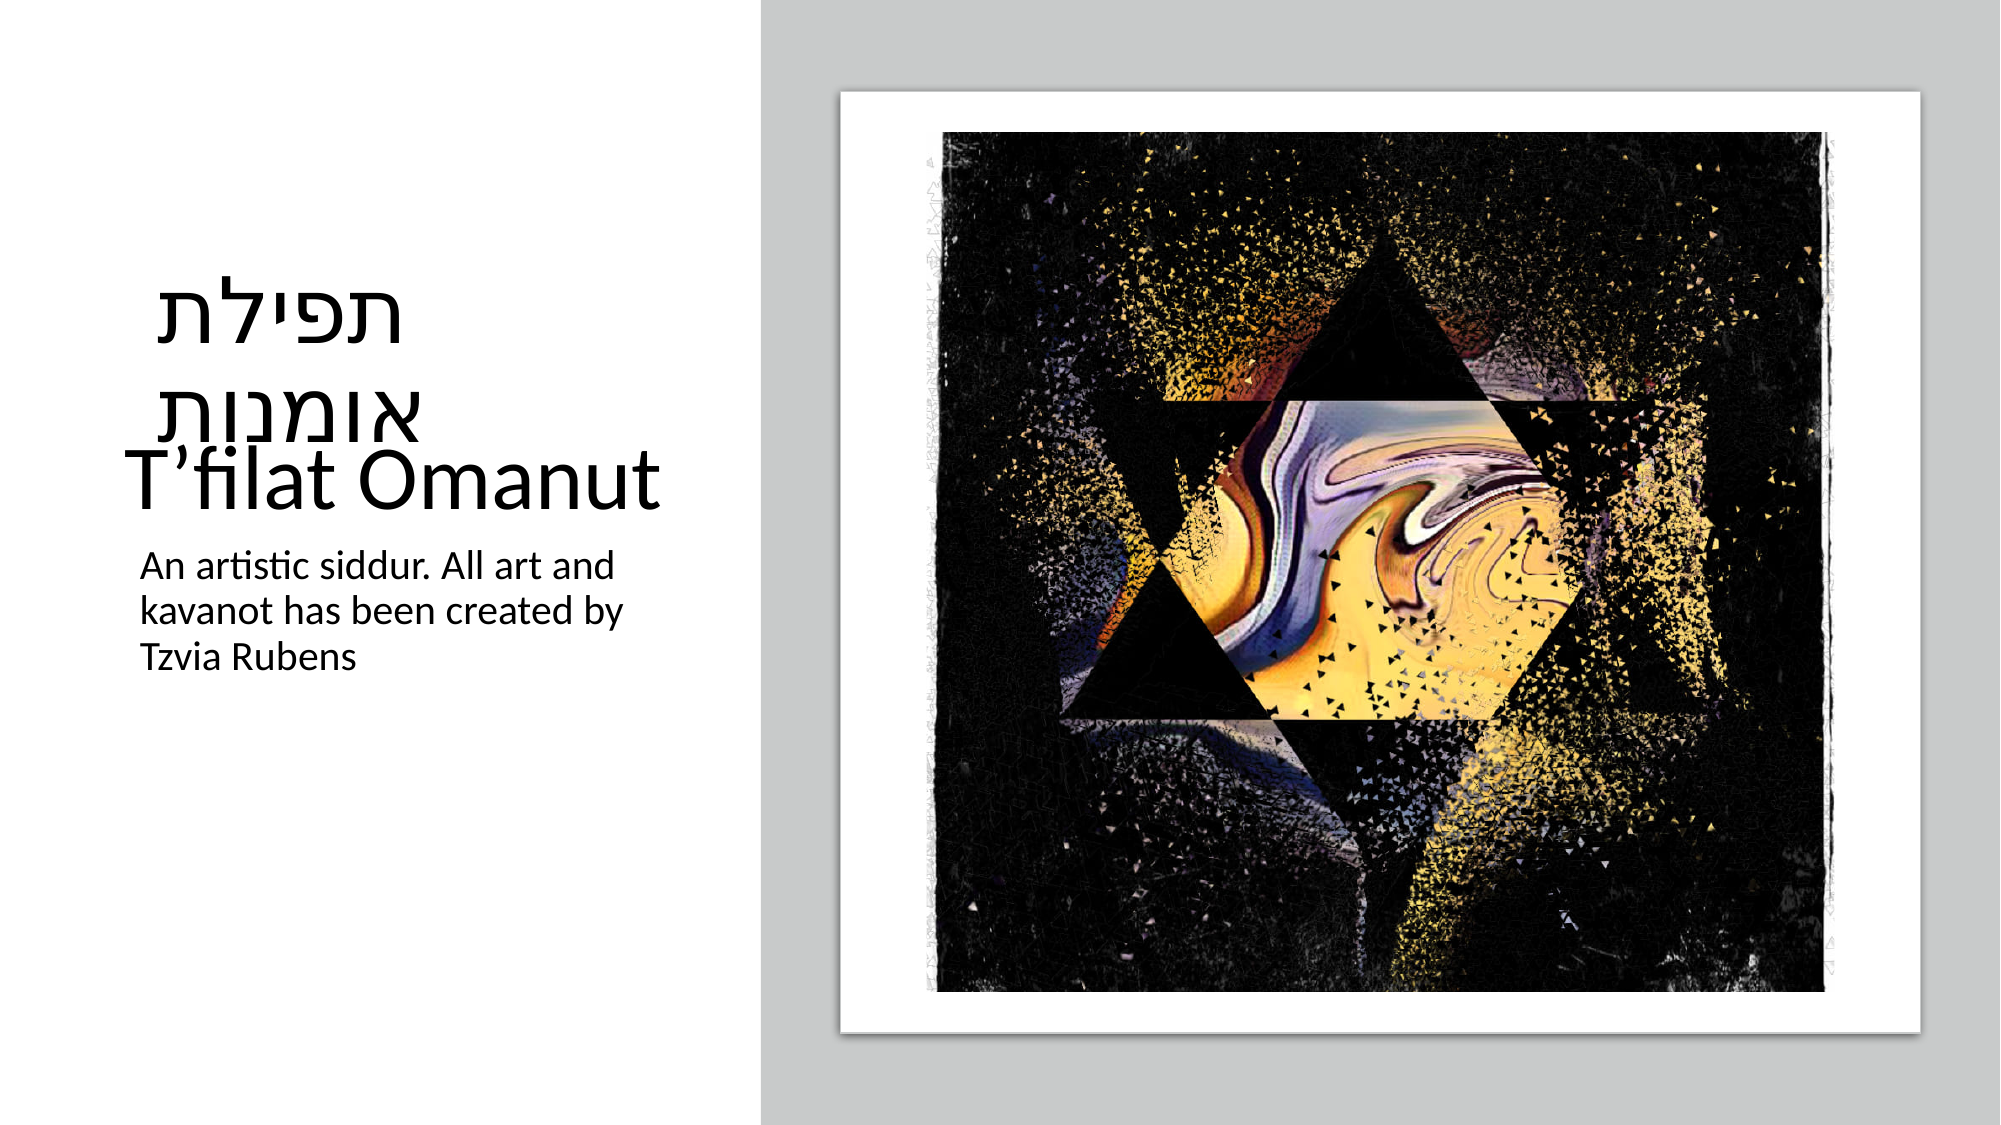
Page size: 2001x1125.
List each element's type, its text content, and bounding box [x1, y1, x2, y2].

text_box [760, 0, 2000, 1125]
picture [926, 132, 1835, 992]
text_box T’filat Omanut [109, 410, 679, 535]
title תפילת אומנות [142, 230, 718, 497]
text_box [839, 90, 1922, 1034]
list An artistic siddur. All art and kavanot has been created by Tzvia Rubens [124, 536, 700, 1125]
